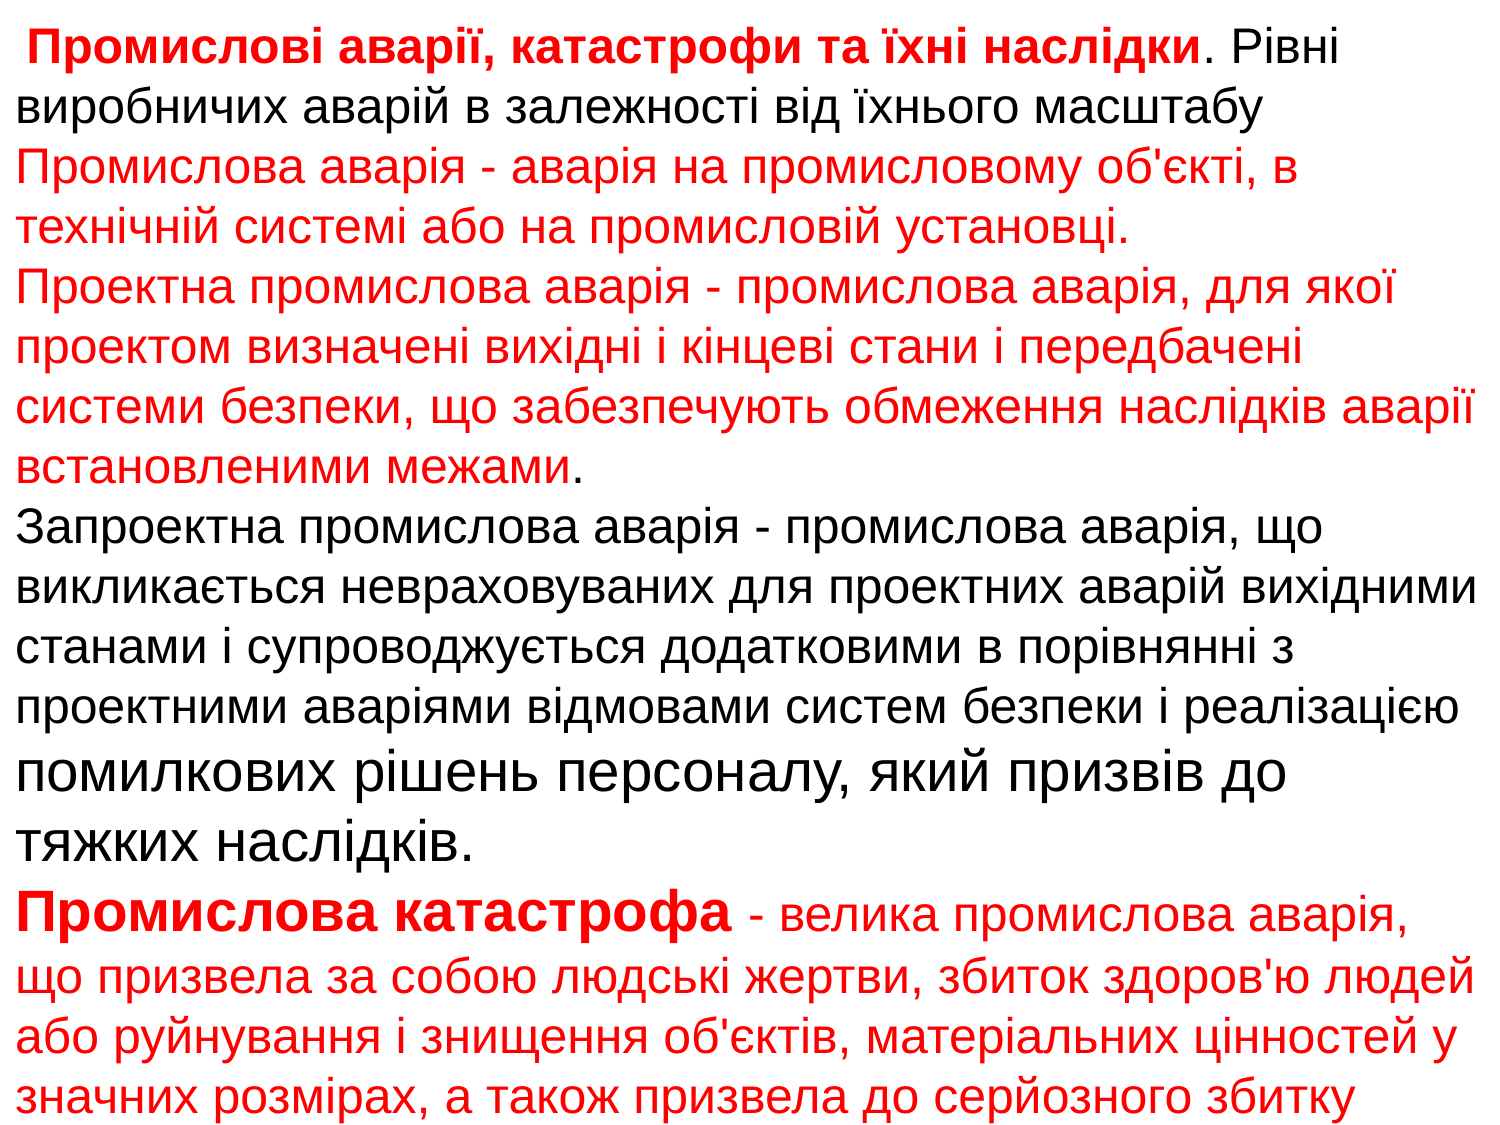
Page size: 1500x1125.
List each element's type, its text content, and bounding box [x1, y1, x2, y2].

text_box Промислові аварії, катастрофи та їхні наслідки. Рівні виробничих аварій в залежності від їхнього масштабу Промислова аварія - аварія на промисловому об'єкті, в технічній системі або на промисловій установці. Проектна промислова аварія - промислова аварія, для якої проектом визначені вихідні і кінцеві стани і передбачені системи безпеки, що забезпечують обмеження наслідків аварії встановленими межами. Запроектна промислова аварія - промислова аварія, що викликається невраховуваних для проектних аварій вихідними станами і супроводжується додатковими в порівнянні з проектними аваріями відмовами систем безпеки і реалізацією помилкових рішень персоналу, який призвів до тяжких наслідків. Промислова катастрофа - велика промислова аварія, що призвела за собою людські жертви, збиток здоров'ю людей або руйнування і знищення об'єктів, матеріальних цінностей у значних розмірах, а також призвела до серйозного збитку навколишньому природному середовищу. [0, 5, 1500, 1125]
